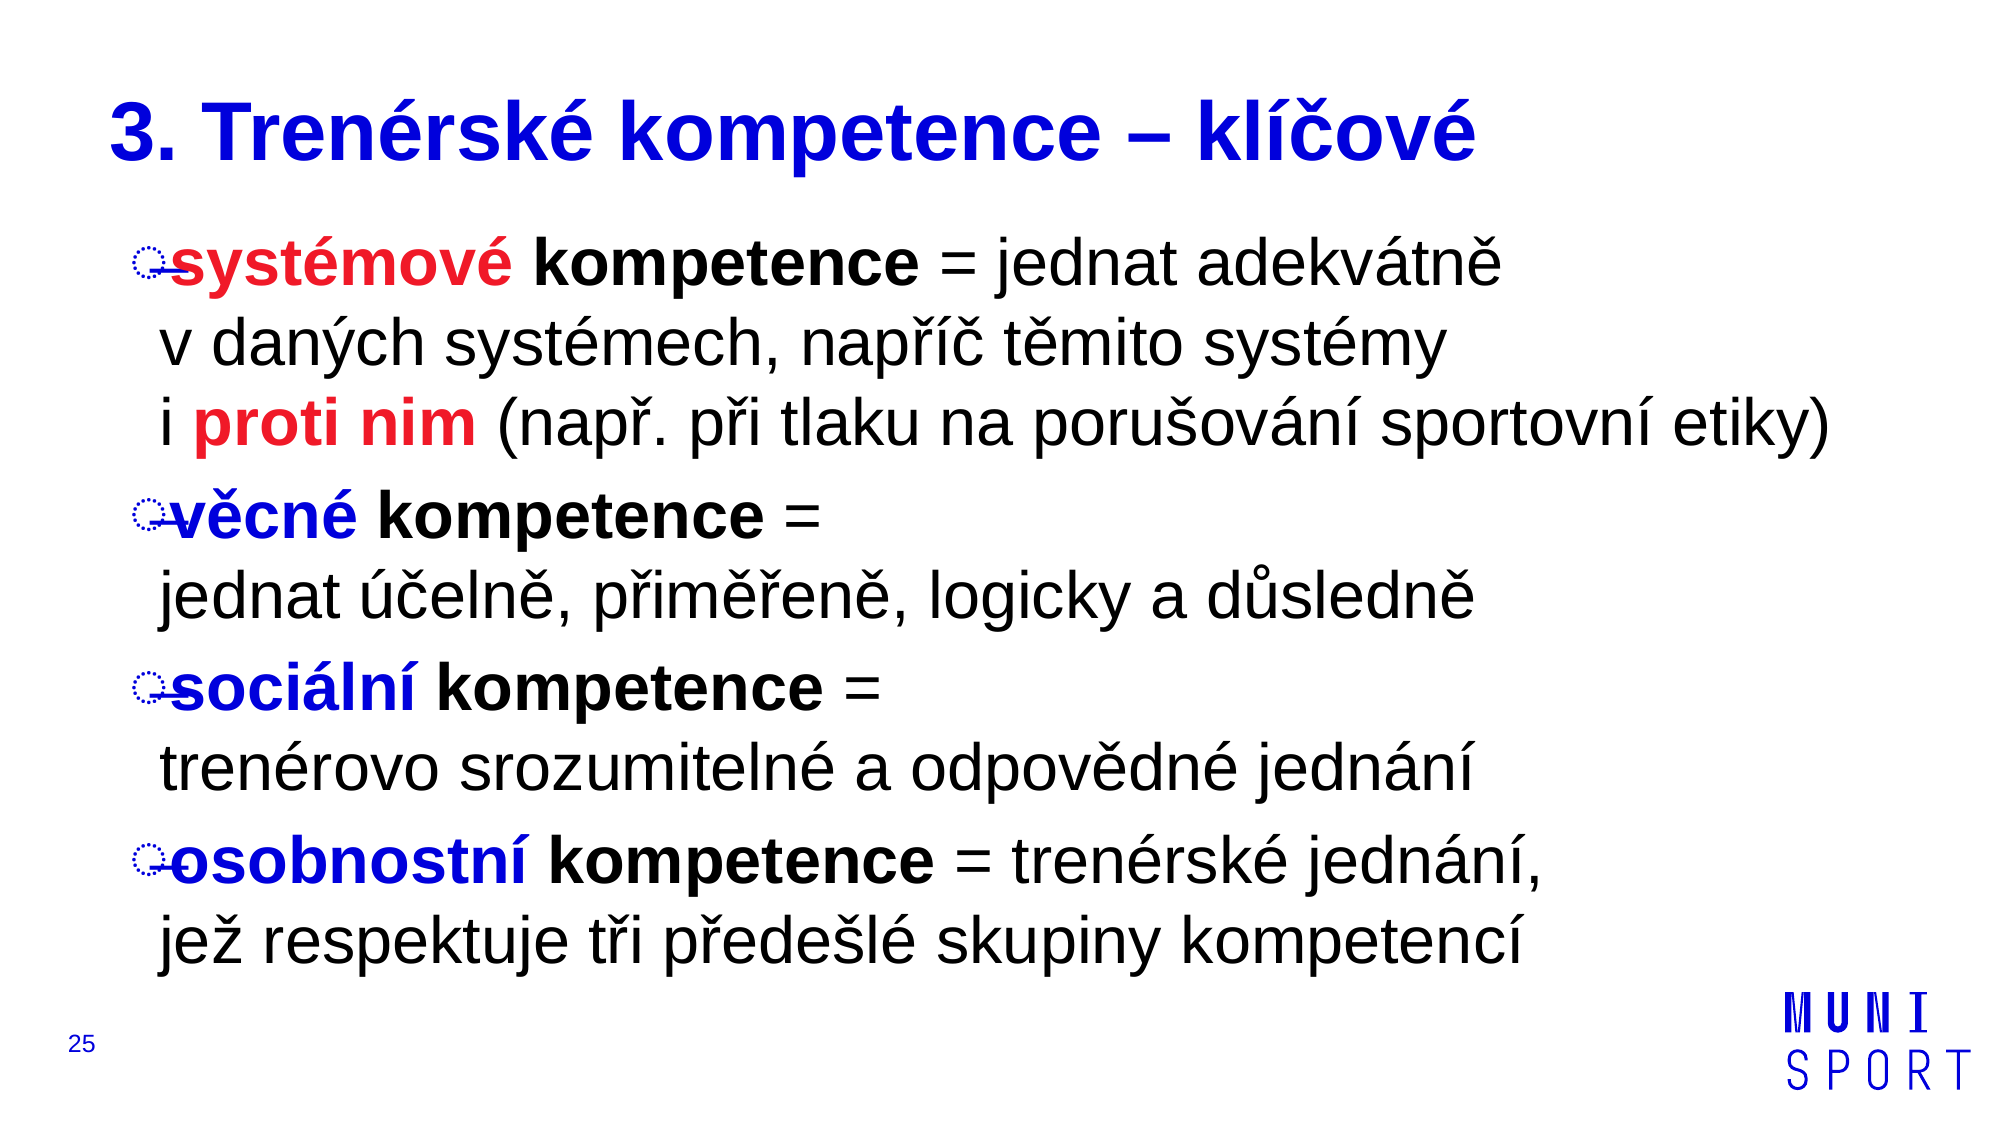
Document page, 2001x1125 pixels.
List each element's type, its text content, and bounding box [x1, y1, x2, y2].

list systémové kompetence = jednat adekvátně v daných systémech, napříč těmito systémy i proti nim (např. při tlaku na porušování sportovní etiky) věcné kompetence = jednat účelně, přiměřeně, logicky a důsledně sociální kompetence = trenérovo srozumitelné a odpovědné jednání osobnostní kompetence = trenérské jednání, jež respektuje tři předešlé skupiny kompetencí [118, 219, 1883, 1002]
title 3. Trenérské kompetence – klíčové [109, 94, 1874, 169]
slide_number 25 [67, 1021, 110, 1063]
